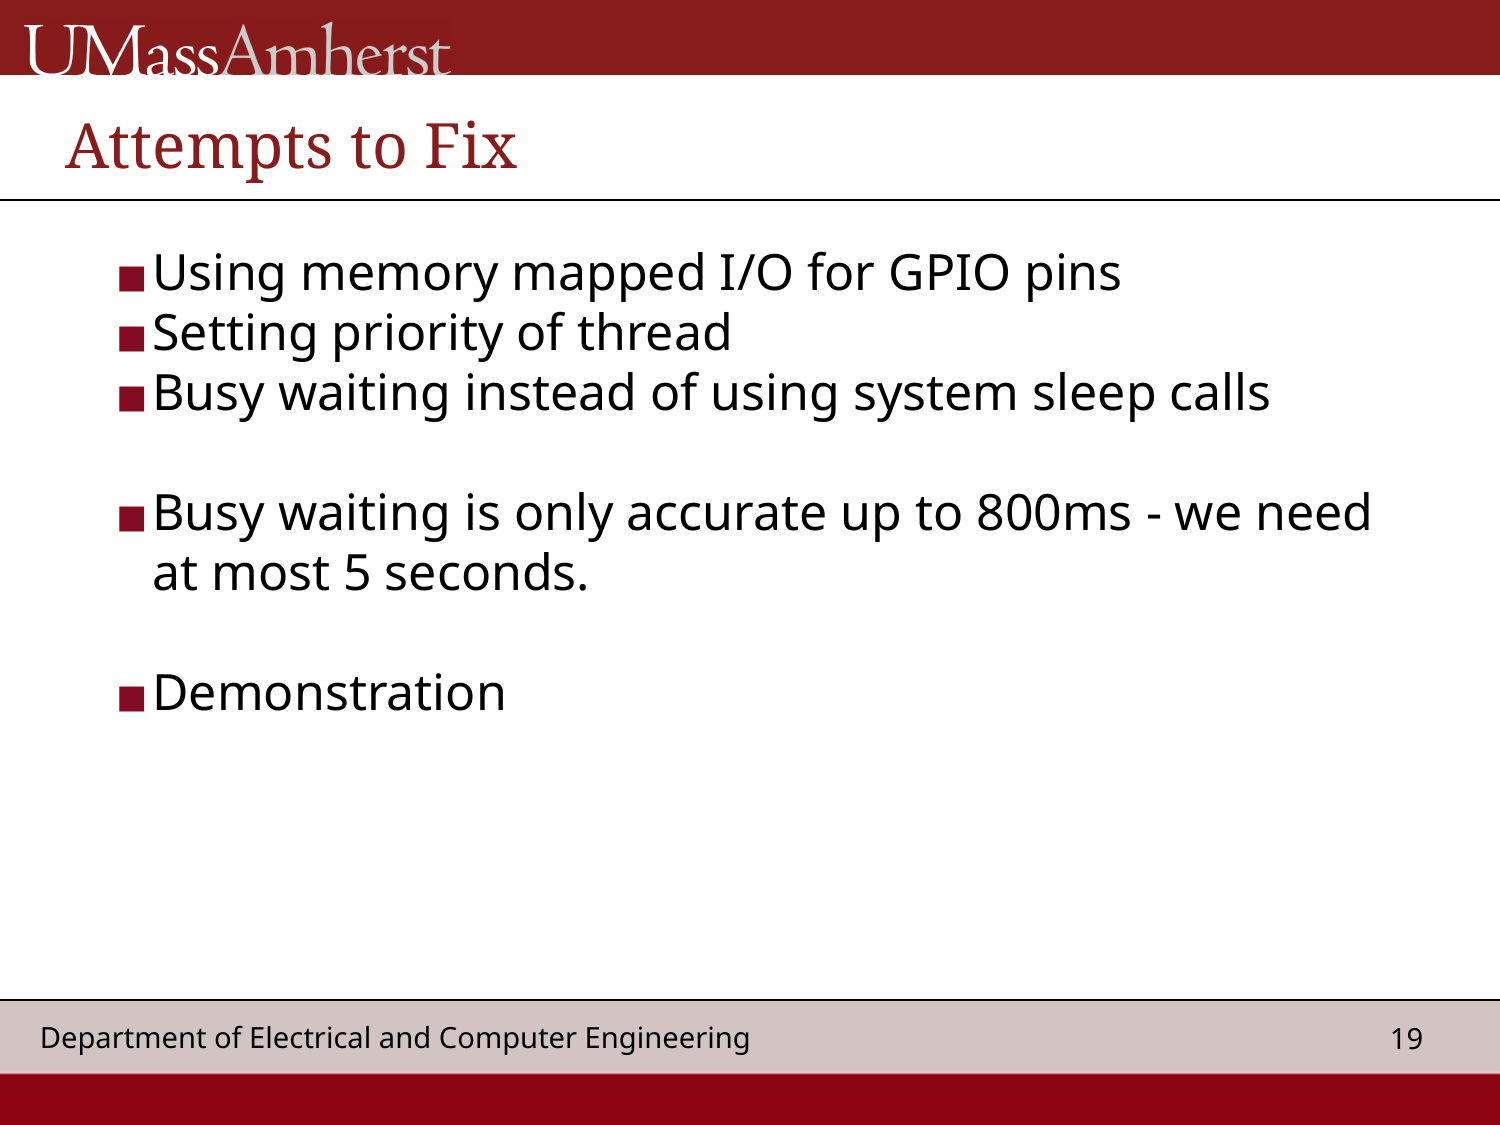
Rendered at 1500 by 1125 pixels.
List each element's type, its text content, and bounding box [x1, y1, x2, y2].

list Using memory mapped I/O for GPIO pins Setting priority of thread Busy waiting instead of using system sleep calls Busy waiting is only accurate up to 800ms - we need at most 5 seconds. Demonstration [62, 224, 1400, 963]
picture [0, 0, 1500, 75]
picture [0, 1001, 1500, 1125]
title Attempts to Fix [50, 99, 1500, 188]
